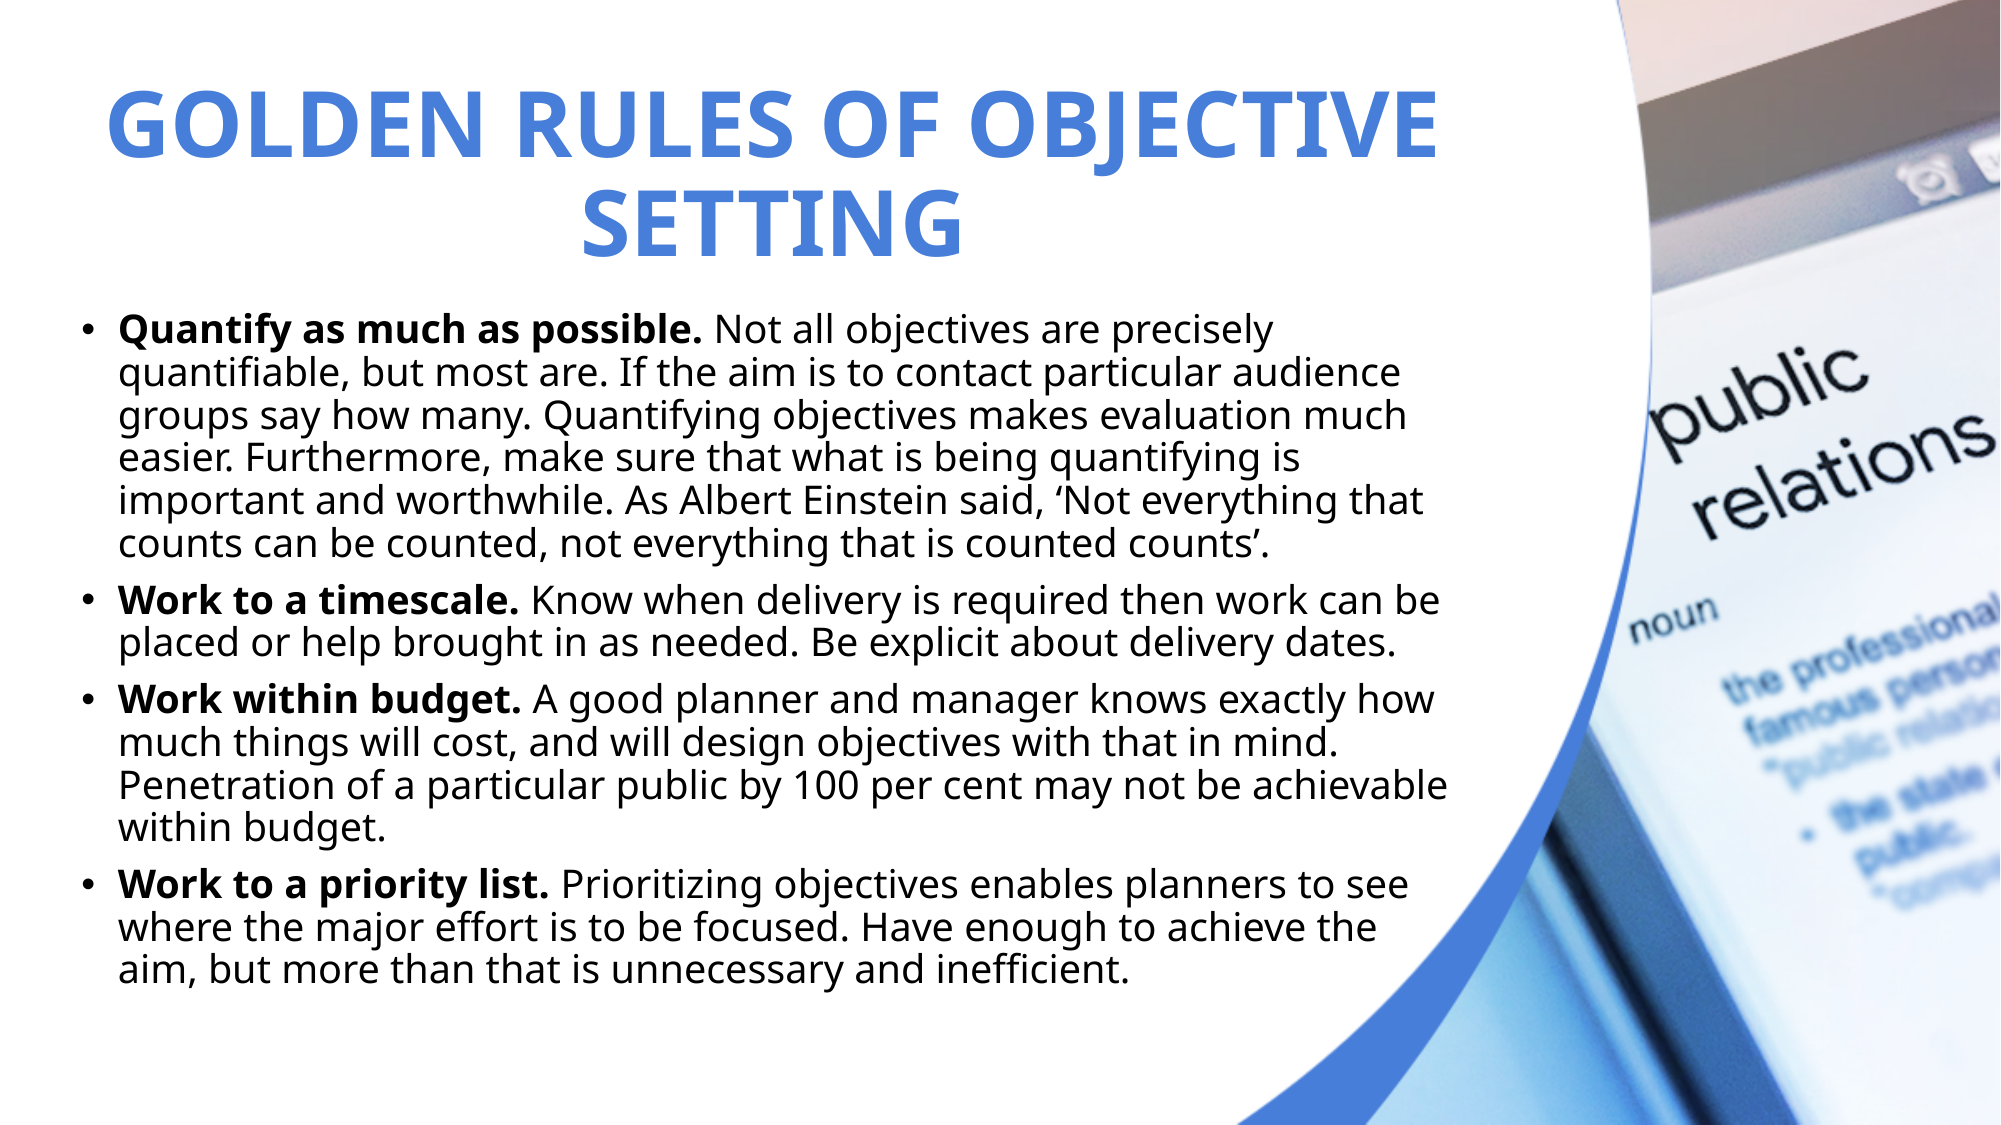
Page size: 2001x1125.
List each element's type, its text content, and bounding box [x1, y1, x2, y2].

list Quantify as much as possible. Not all objectives are precisely quantifiable, but most are. If the aim is to contact particular audience groups say how many. Quantifying objectives makes evaluation much easier. Furthermore, make sure that what is being quantifying is important and worthwhile. As Albert Einstein said, ‘Not everything that counts can be counted, not everything that is counted counts’. Work to a timescale. Know when delivery is required then work can be placed or help brought in as needed. Be explicit about delivery dates. Work within budget. A good planner and manager knows exactly how much things will cost, and will design objectives with that in mind. Penetration of a particular public by 100 per cent may not be achievable within budget. Work to a priority list. Prioritizing objectives enables planners to see where the major effort is to be focused. Have enough to achieve the aim, but more than that is unnecessary and inefficient. [66, 302, 1482, 1022]
title GOLDEN RULES OF OBJECTIVE SETTING [66, 68, 1482, 286]
picture [0, 0, 2001, 1125]
